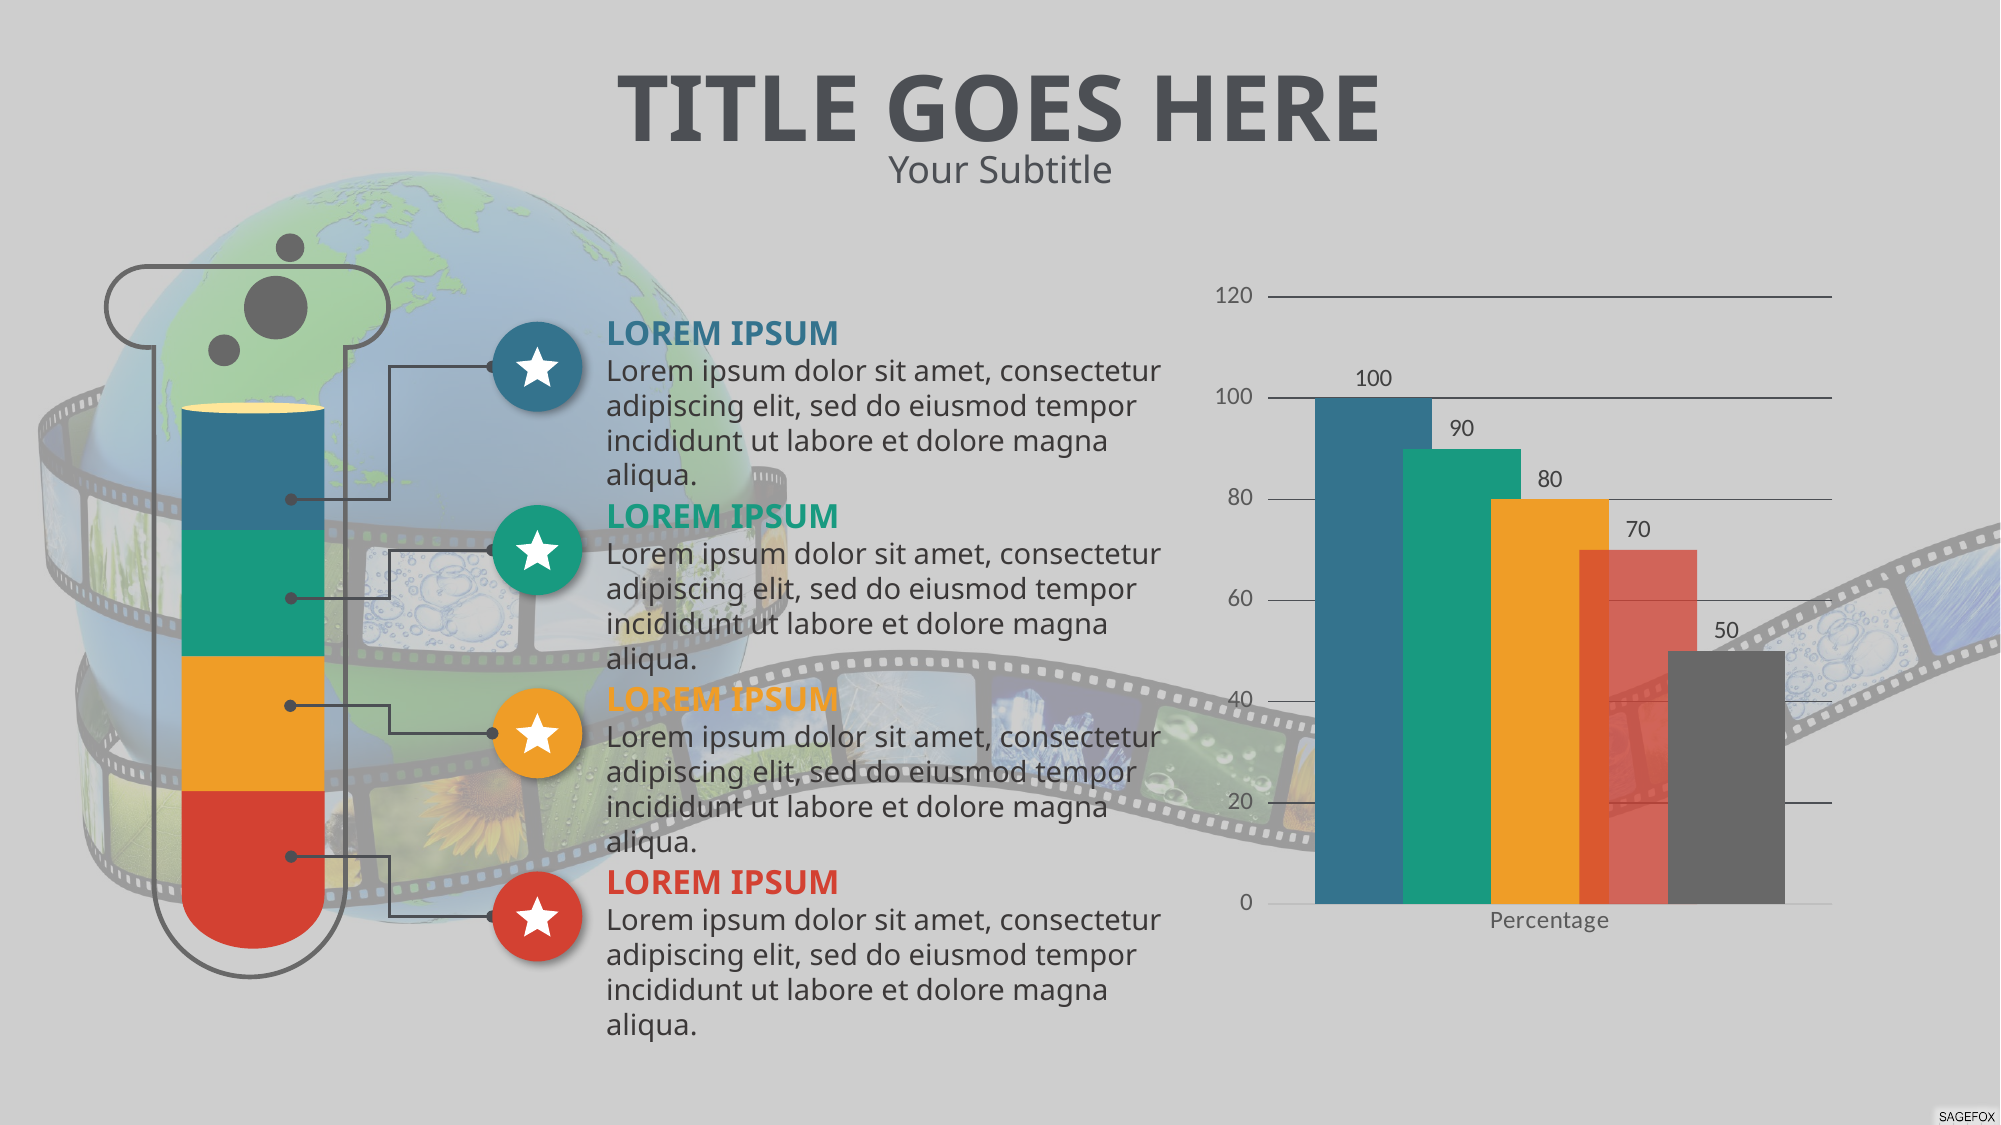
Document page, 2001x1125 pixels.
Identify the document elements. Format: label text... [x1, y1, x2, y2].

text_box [291, 366, 493, 500]
picture [1936, 1111, 1997, 1125]
chart [1201, 270, 1846, 949]
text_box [492, 321, 583, 412]
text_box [291, 550, 493, 599]
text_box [492, 505, 583, 596]
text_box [291, 856, 493, 917]
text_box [492, 871, 583, 962]
text_box LOREM IPSUM Lorem ipsum dolor sit amet, consectetur adipiscing elit, sed do eiusmod tempor incididunt ut labore et dolore magna aliqua. [596, 673, 1201, 856]
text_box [106, 266, 389, 977]
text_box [290, 705, 493, 734]
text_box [492, 688, 583, 779]
text_box LOREM IPSUM Lorem ipsum dolor sit amet, consectetur adipiscing elit, sed do eiusmod tempor incididunt ut labore et dolore magna aliqua. [596, 306, 1201, 490]
text_box LOREM IPSUM Lorem ipsum dolor sit amet, consectetur adipiscing elit, sed do eiusmod tempor incididunt ut labore et dolore magna aliqua. [596, 490, 1201, 673]
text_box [208, 233, 308, 367]
text_box LOREM IPSUM Lorem ipsum dolor sit amet, consectetur adipiscing elit, sed do eiusmod tempor incididunt ut labore et dolore magna aliqua. [596, 856, 1202, 1047]
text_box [548, 42, 1452, 199]
